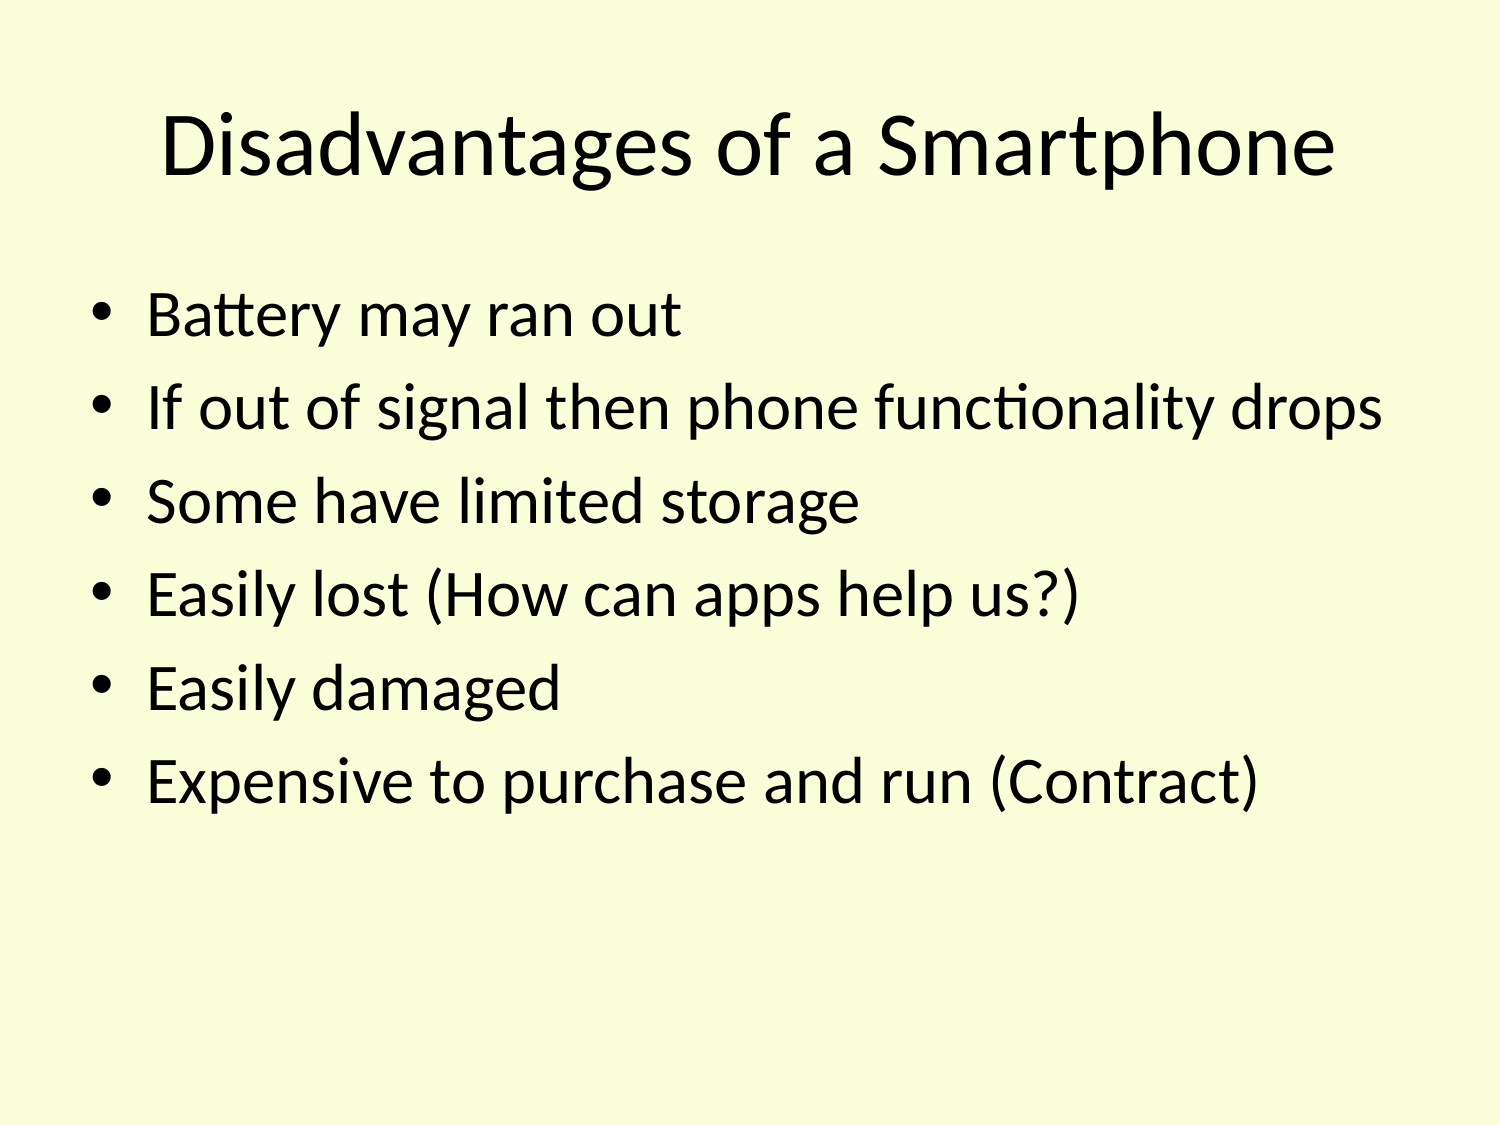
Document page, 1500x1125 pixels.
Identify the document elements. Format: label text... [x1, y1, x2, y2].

title Disadvantages of a Smartphone [75, 45, 1425, 233]
list Battery may ran out If out of signal then phone functionality drops Some have limited storage Easily lost (How can apps help us?) Easily damaged Expensive to purchase and run (Contract) [75, 262, 1425, 1005]
